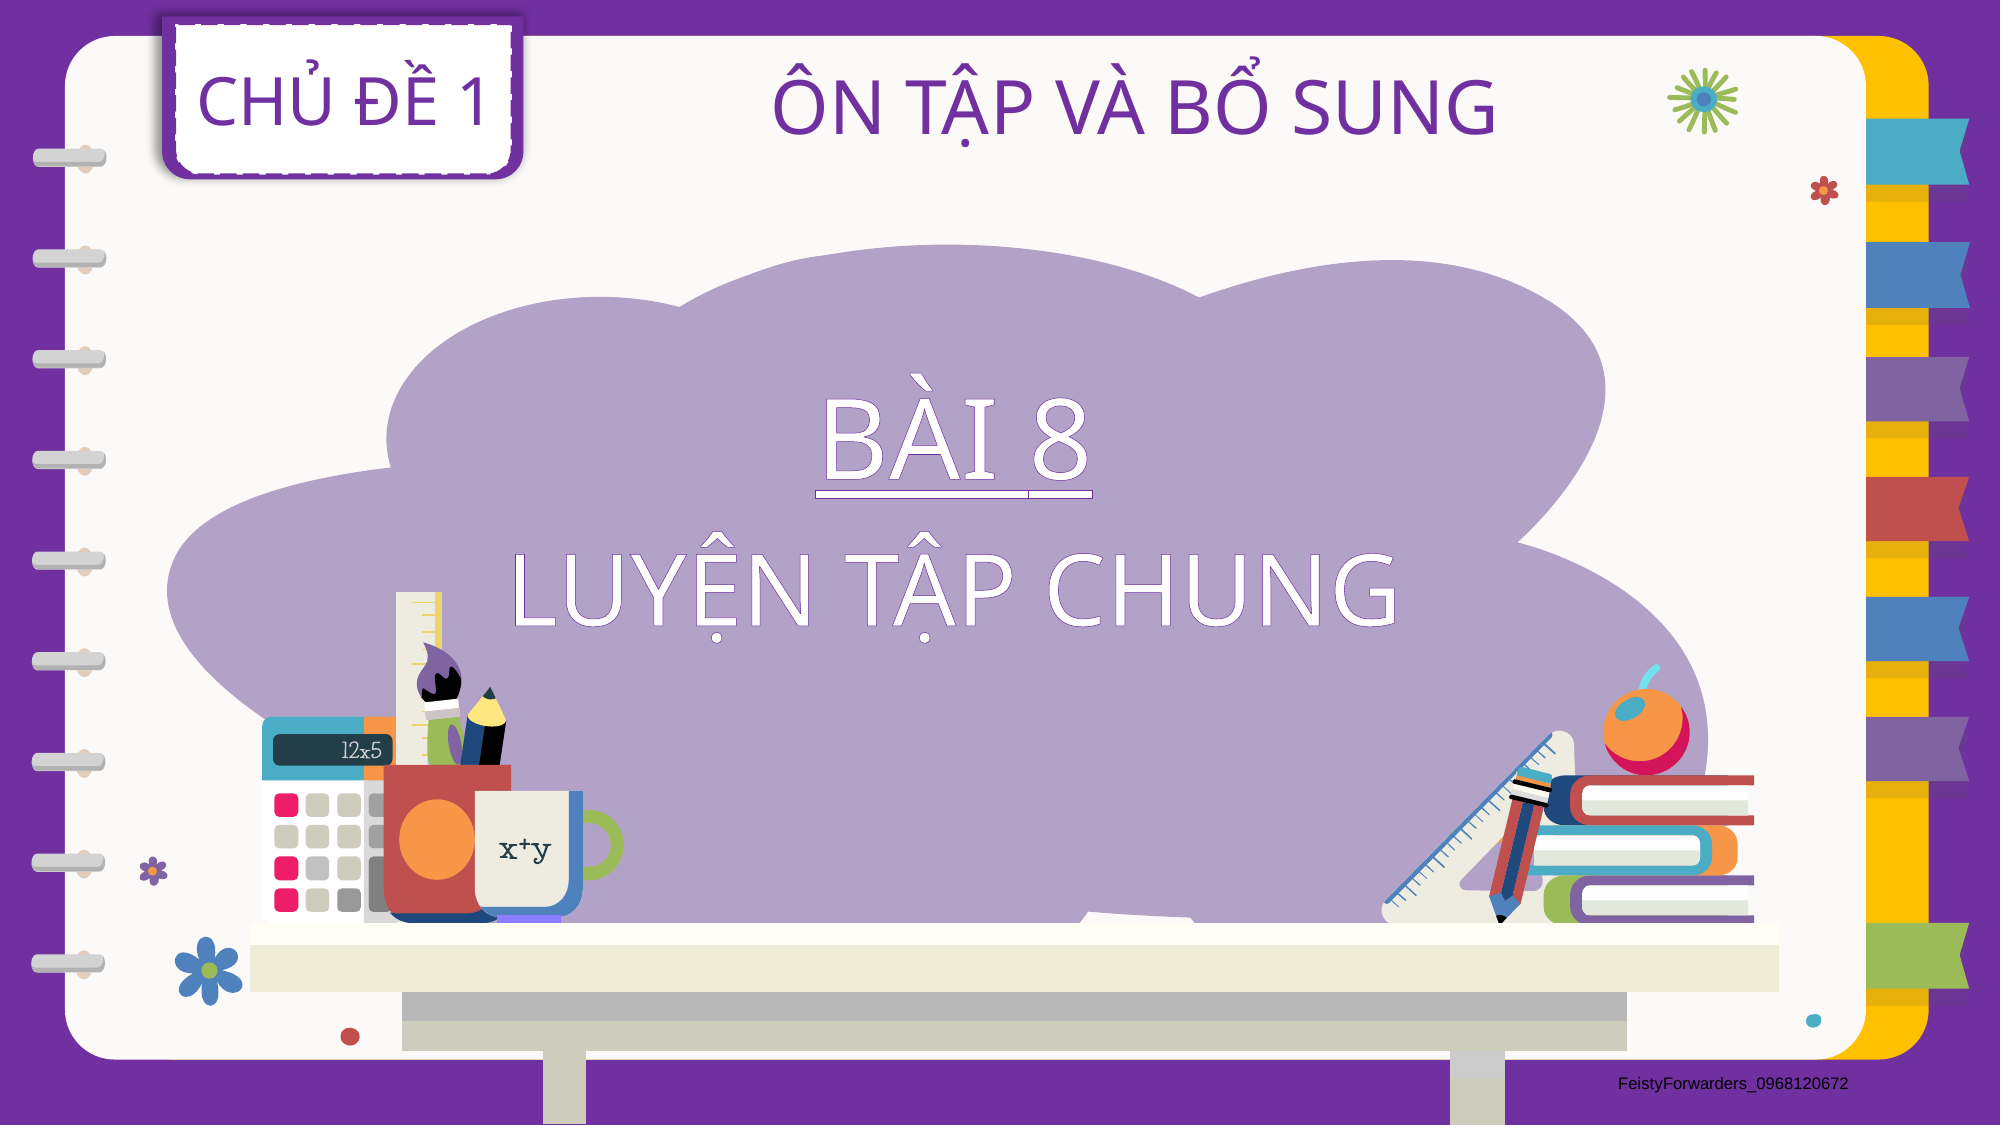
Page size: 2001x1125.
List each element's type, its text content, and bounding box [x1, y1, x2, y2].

text_box BÀI 8 LUYỆN TẬP CHUNG [213, 332, 1696, 654]
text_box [162, 17, 526, 179]
text_box ÔN TẬP VÀ BỔ SUNG [526, 51, 1750, 157]
